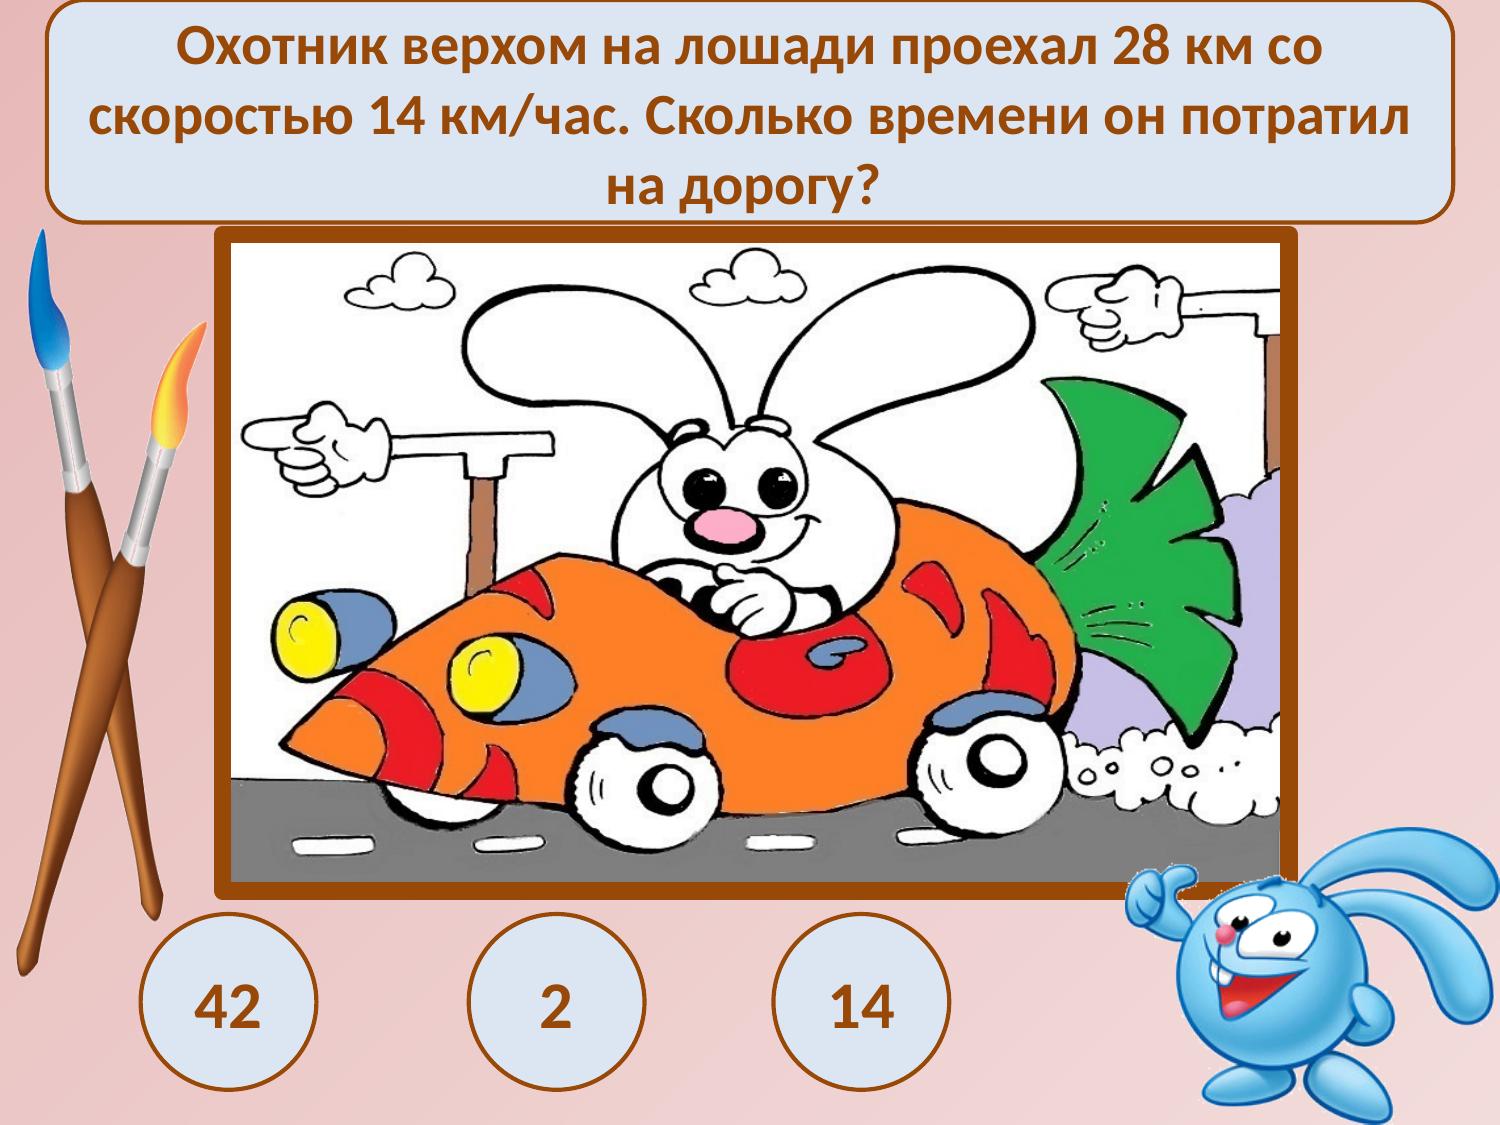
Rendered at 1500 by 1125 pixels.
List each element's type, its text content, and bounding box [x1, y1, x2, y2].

text_box 2 [466, 911, 647, 1092]
text_box [263, 232, 1291, 893]
picture [0, 175, 259, 997]
text_box 42 [138, 918, 319, 1092]
text_box 14 [771, 911, 952, 1092]
text_box Охотник верхом на лошади проехал 28 км со скоростью 14 км/час. Сколько времени он потратил на дорогу? [44, 0, 1456, 225]
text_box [1124, 827, 1500, 1125]
